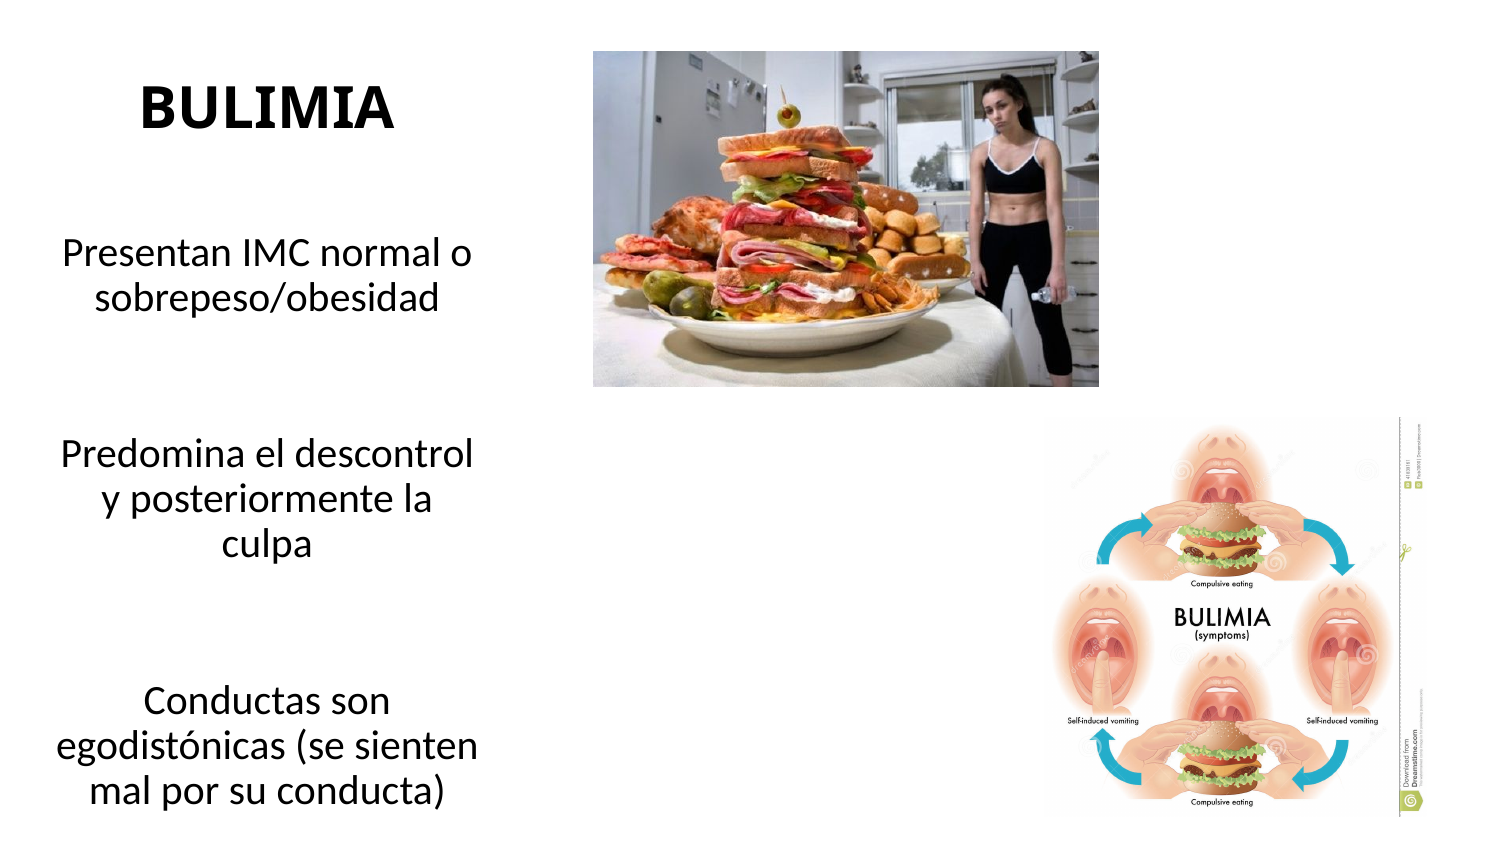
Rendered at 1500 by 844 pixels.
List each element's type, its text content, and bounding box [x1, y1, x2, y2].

list Presentan IMC normal o sobrepeso/obesidad Predomina el descontrol y posteriormente la culpa Conductas son egodistónicas (se sienten mal por su conducta) [37, 215, 498, 734]
picture [593, 51, 1099, 388]
picture [1044, 417, 1427, 817]
title BULIMIA [36, 0, 498, 157]
